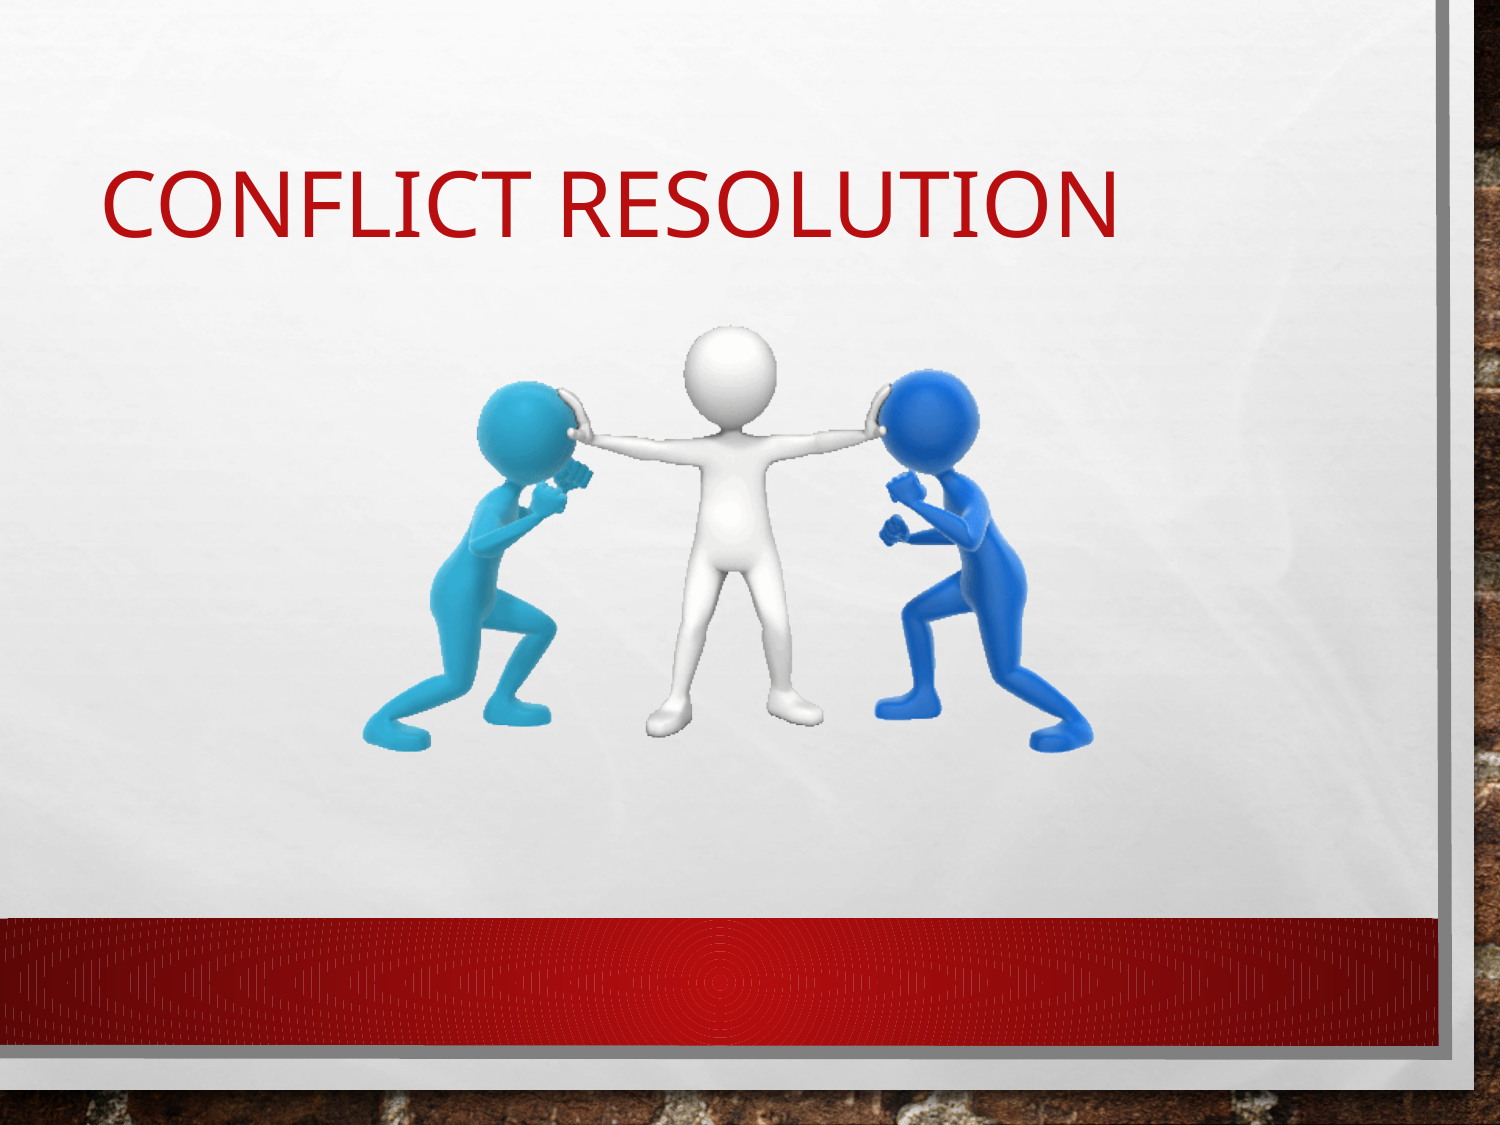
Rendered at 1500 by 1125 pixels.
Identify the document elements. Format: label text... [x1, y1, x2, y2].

picture [333, 317, 1115, 818]
title Conflict Resolution [84, 112, 1364, 303]
picture [0, 0, 1500, 1125]
